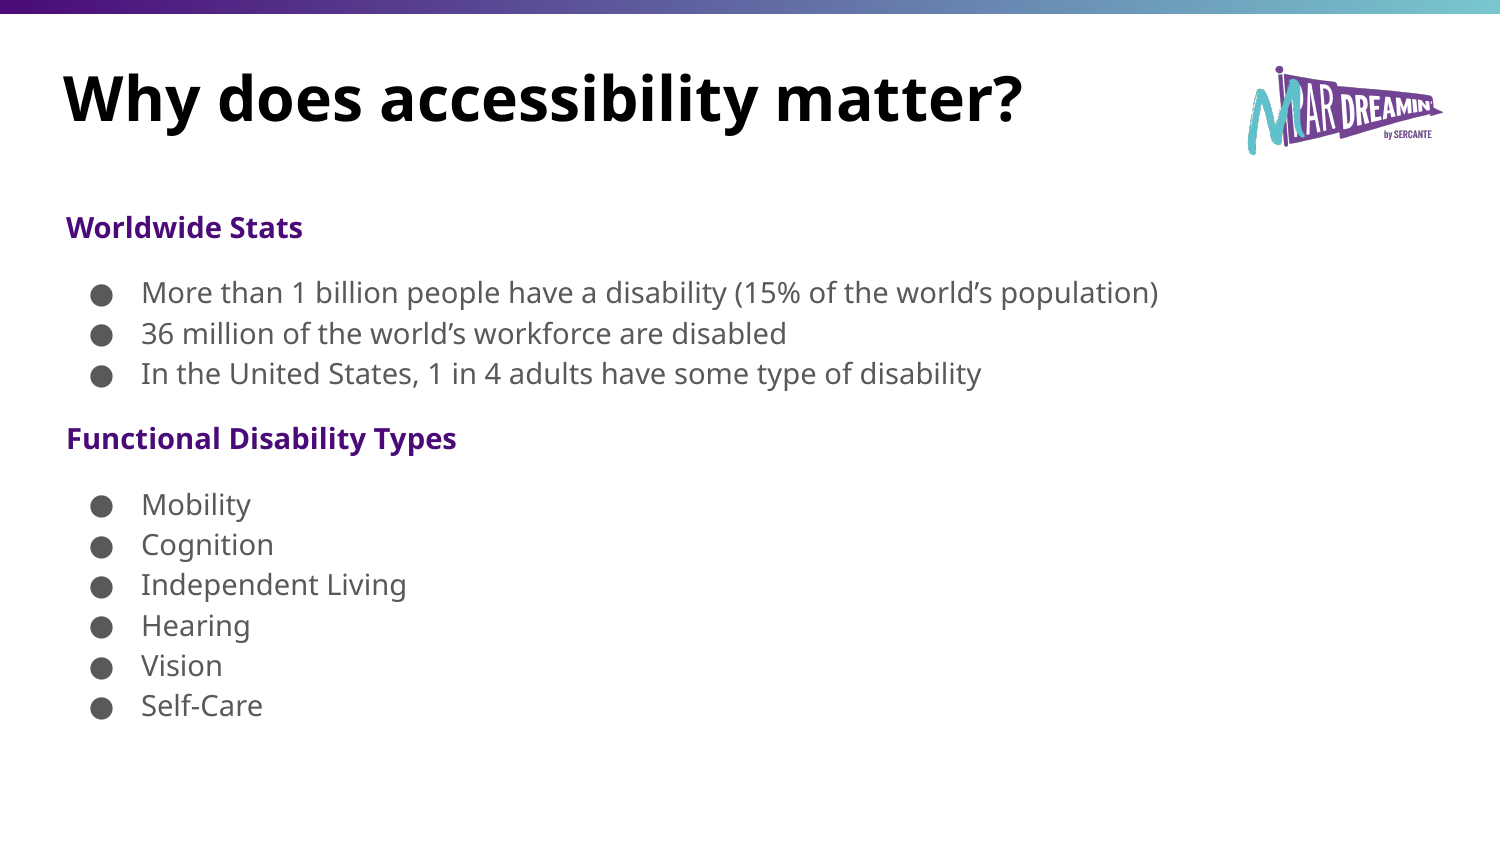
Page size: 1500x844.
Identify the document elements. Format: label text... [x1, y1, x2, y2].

list Worldwide Stats More than 1 billion people have a disability (15% of the world’s population) 36 million of the world’s workforce are disabled In the United States, 1 in 4 adults have some type of disability Functional Disability Types Mobility Cognition Independent Living Hearing Vision Self-Care [51, 189, 1449, 750]
picture [1213, 38, 1472, 177]
title Why does accessibility matter? [48, 26, 1220, 167]
